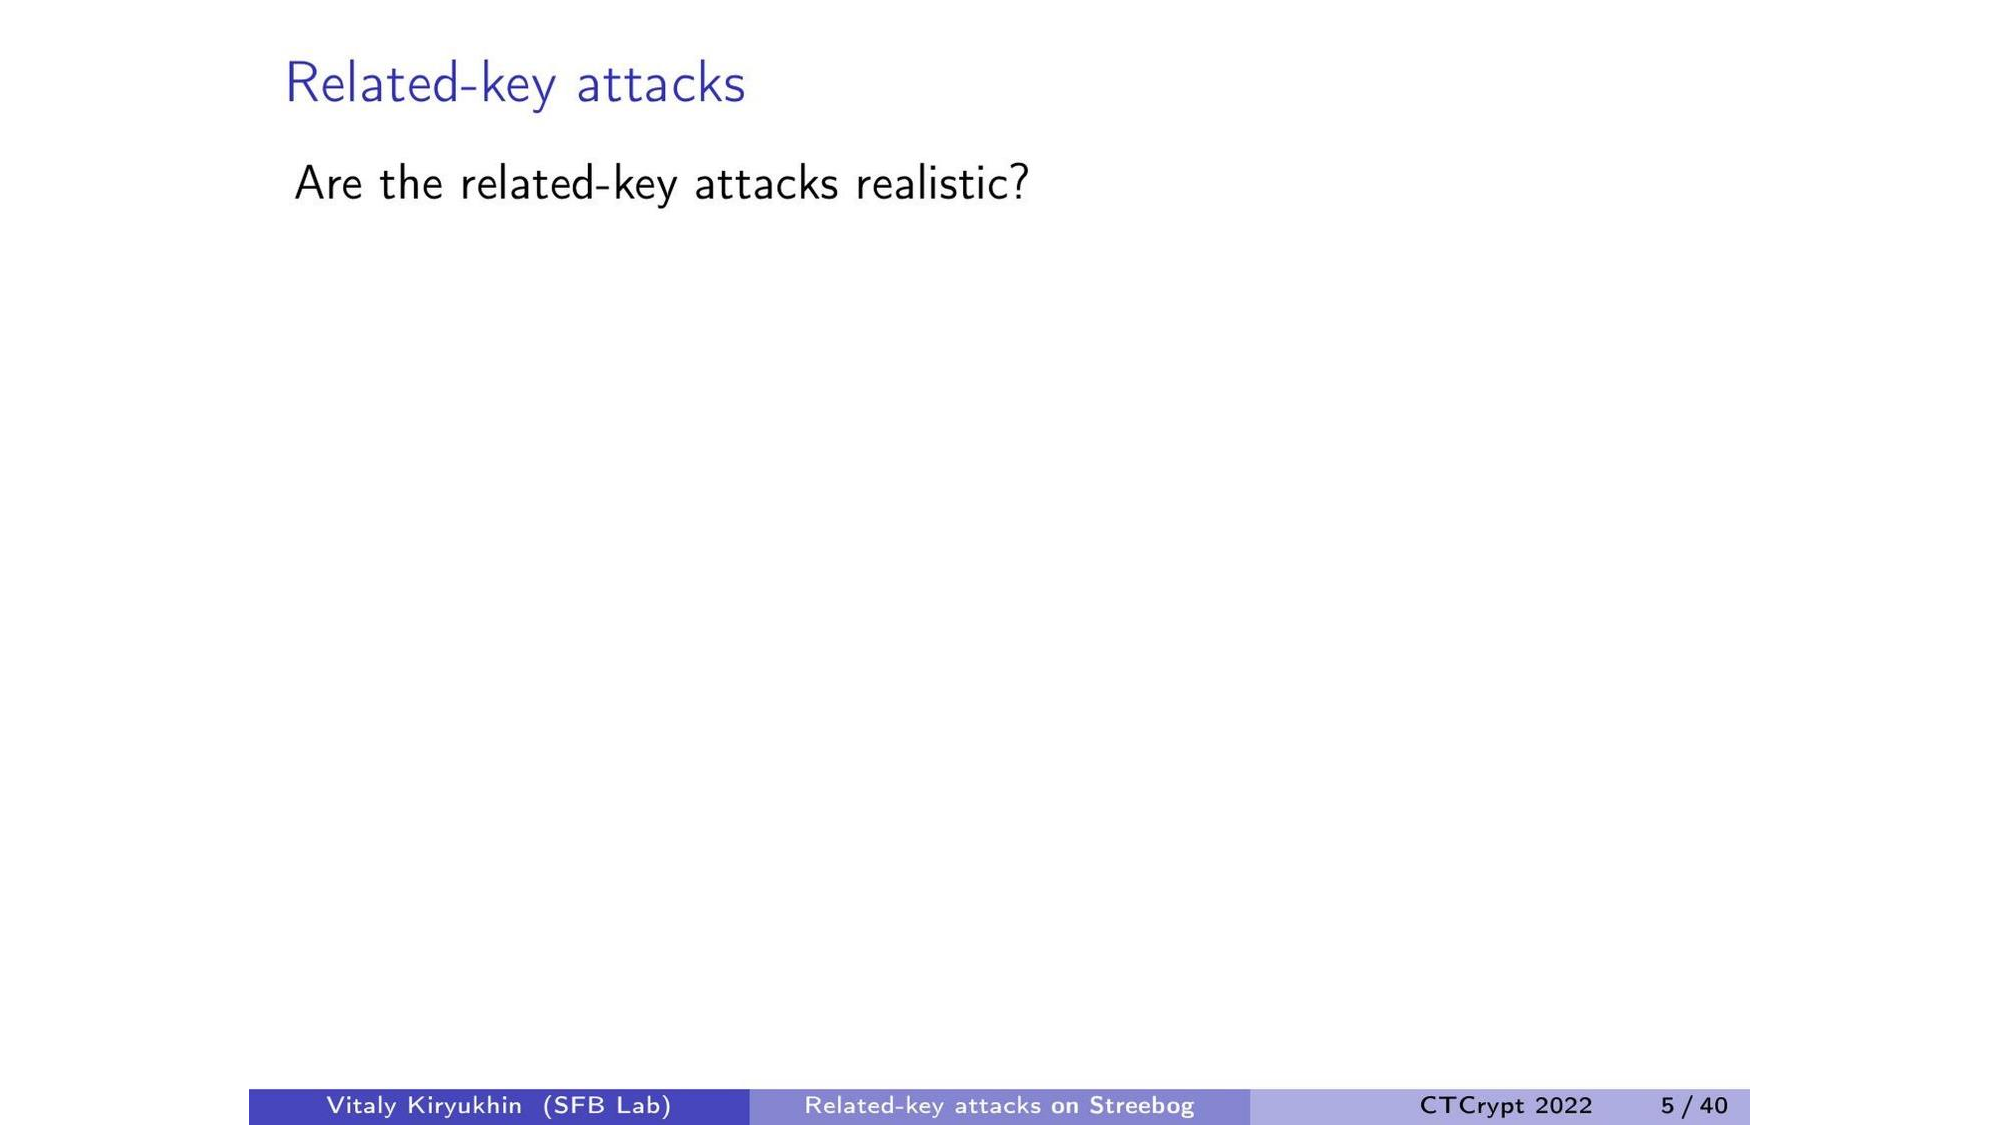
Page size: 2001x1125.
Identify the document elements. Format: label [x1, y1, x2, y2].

picture [249, 0, 1750, 1125]
